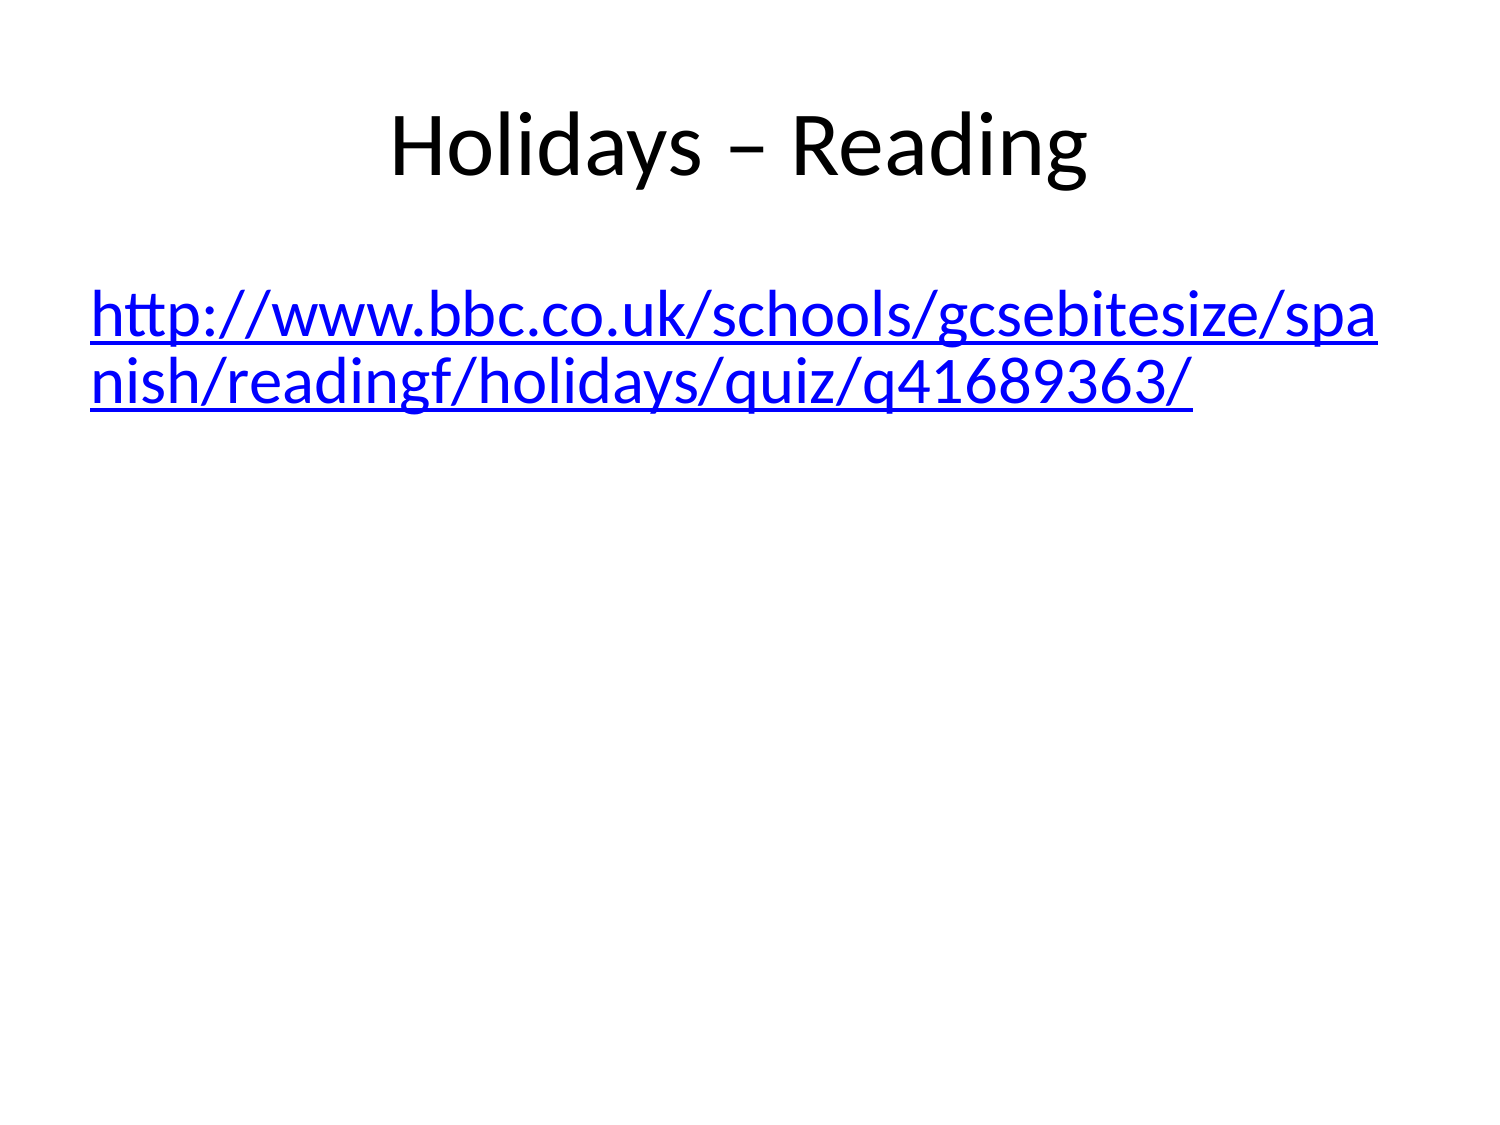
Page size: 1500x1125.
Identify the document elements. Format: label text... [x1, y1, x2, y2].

list http://www.bbc.co.uk/schools/gcsebitesize/spanish/readingf/holidays/quiz/q41689363/ [75, 262, 1425, 1005]
title Holidays – Reading [75, 45, 1425, 233]
